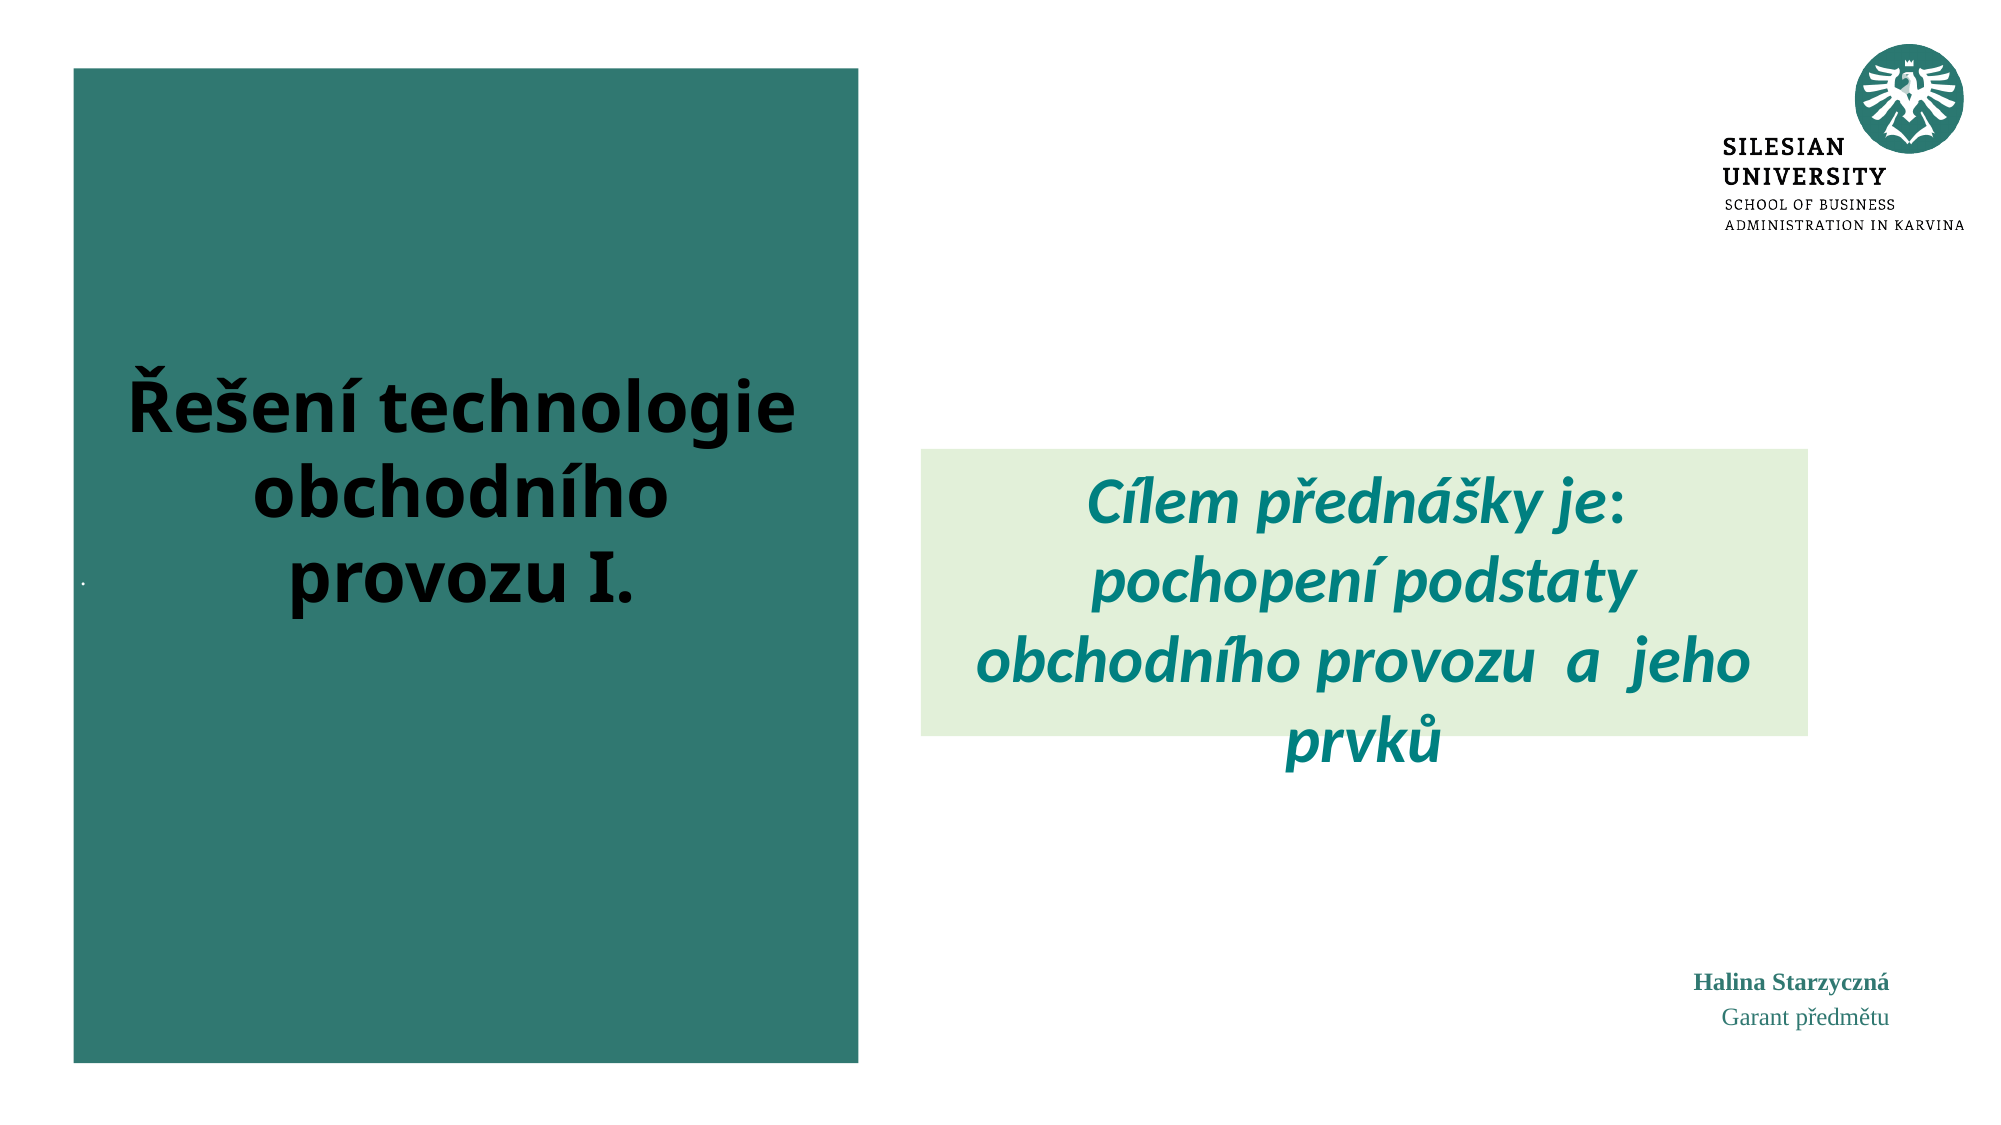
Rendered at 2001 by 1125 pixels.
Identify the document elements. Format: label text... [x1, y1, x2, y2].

text_box Cílem přednášky je: pochopení podstaty obchodního provozu a jeho prvků [920, 448, 1808, 737]
text_box [73, 67, 860, 1064]
text_box Řešení technologie obchodního provozu I. [109, 118, 815, 488]
text_box [41, 32, 786, 116]
text_box . [65, 488, 859, 962]
text_box Halina Starzyczná Garant předmětu [1468, 955, 1910, 1064]
picture [1723, 44, 1964, 230]
